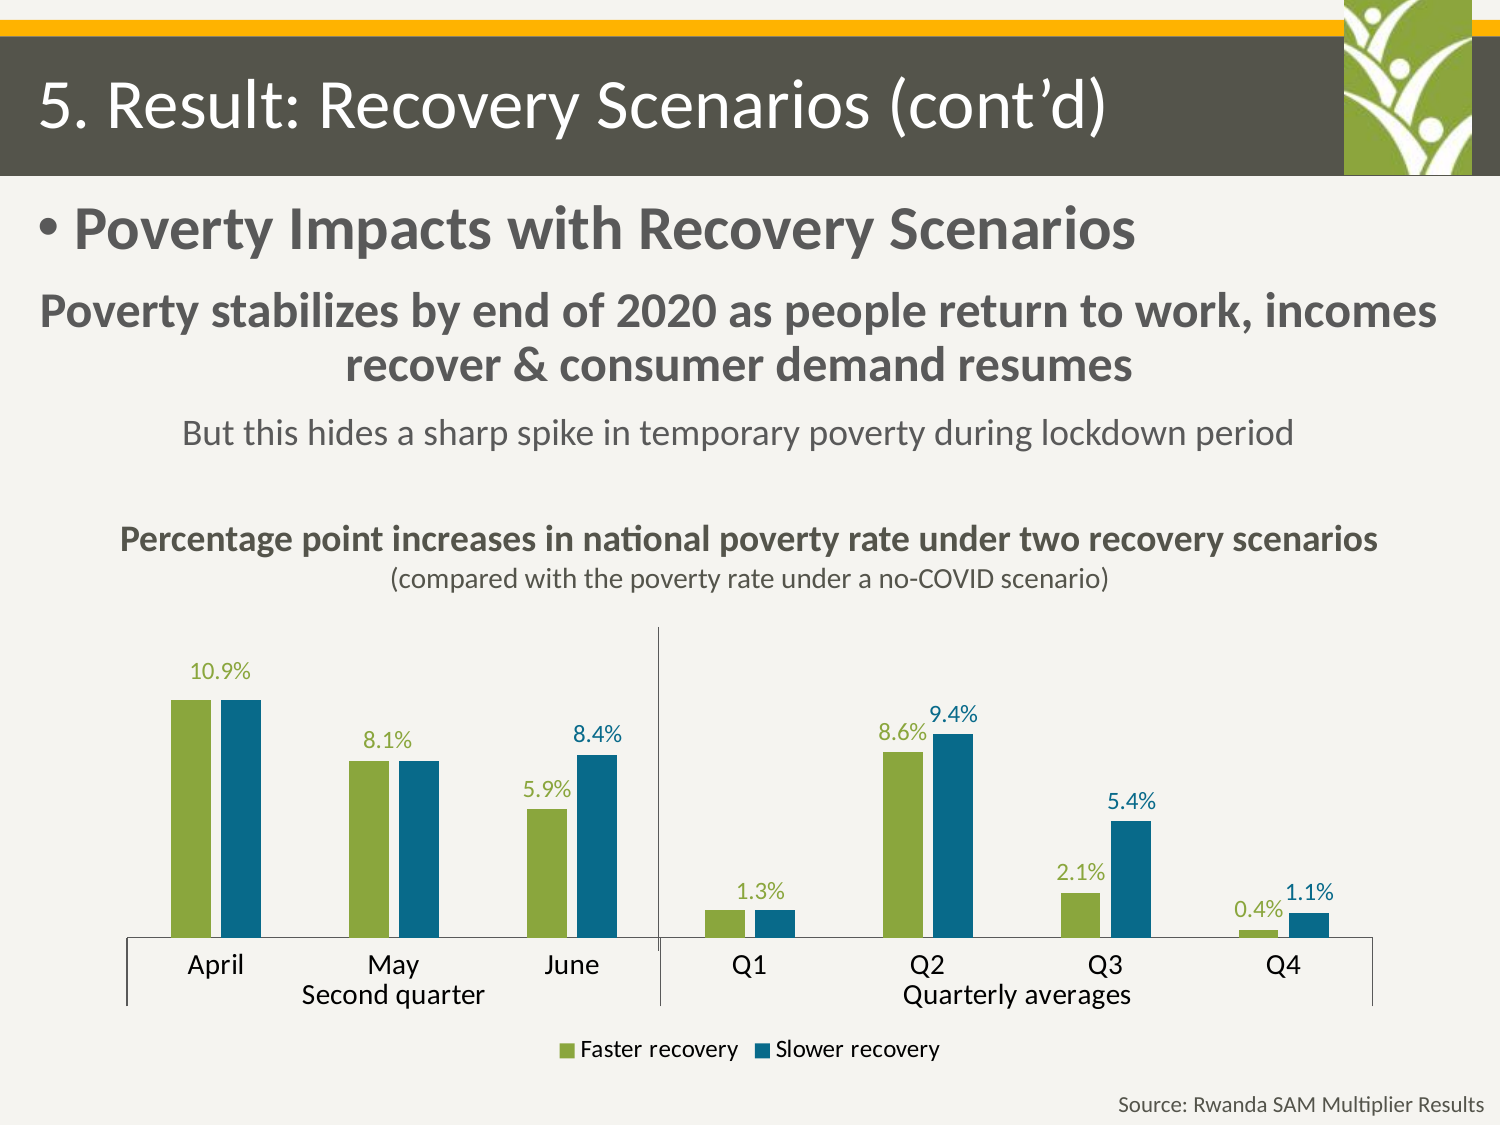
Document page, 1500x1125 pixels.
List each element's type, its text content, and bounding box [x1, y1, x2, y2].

title 5. Result: Recovery Scenarios (cont’d) [22, 36, 1348, 176]
text_box Percentage point increases in national poverty rate under two recovery scenarios (compared with the poverty rate under a no-COVID scenario) [39, 506, 1461, 602]
picture [1344, 0, 1472, 175]
list Poverty Impacts with Recovery Scenarios Poverty stabilizes by end of 2020 as people return to work, incomes recover & consumer demand resumes But this hides a sharp spike in temporary poverty during lockdown period [22, 188, 1457, 501]
text_box Source: Rwanda SAM Multiplier Results [1069, 1082, 1500, 1125]
chart [101, 602, 1399, 1070]
